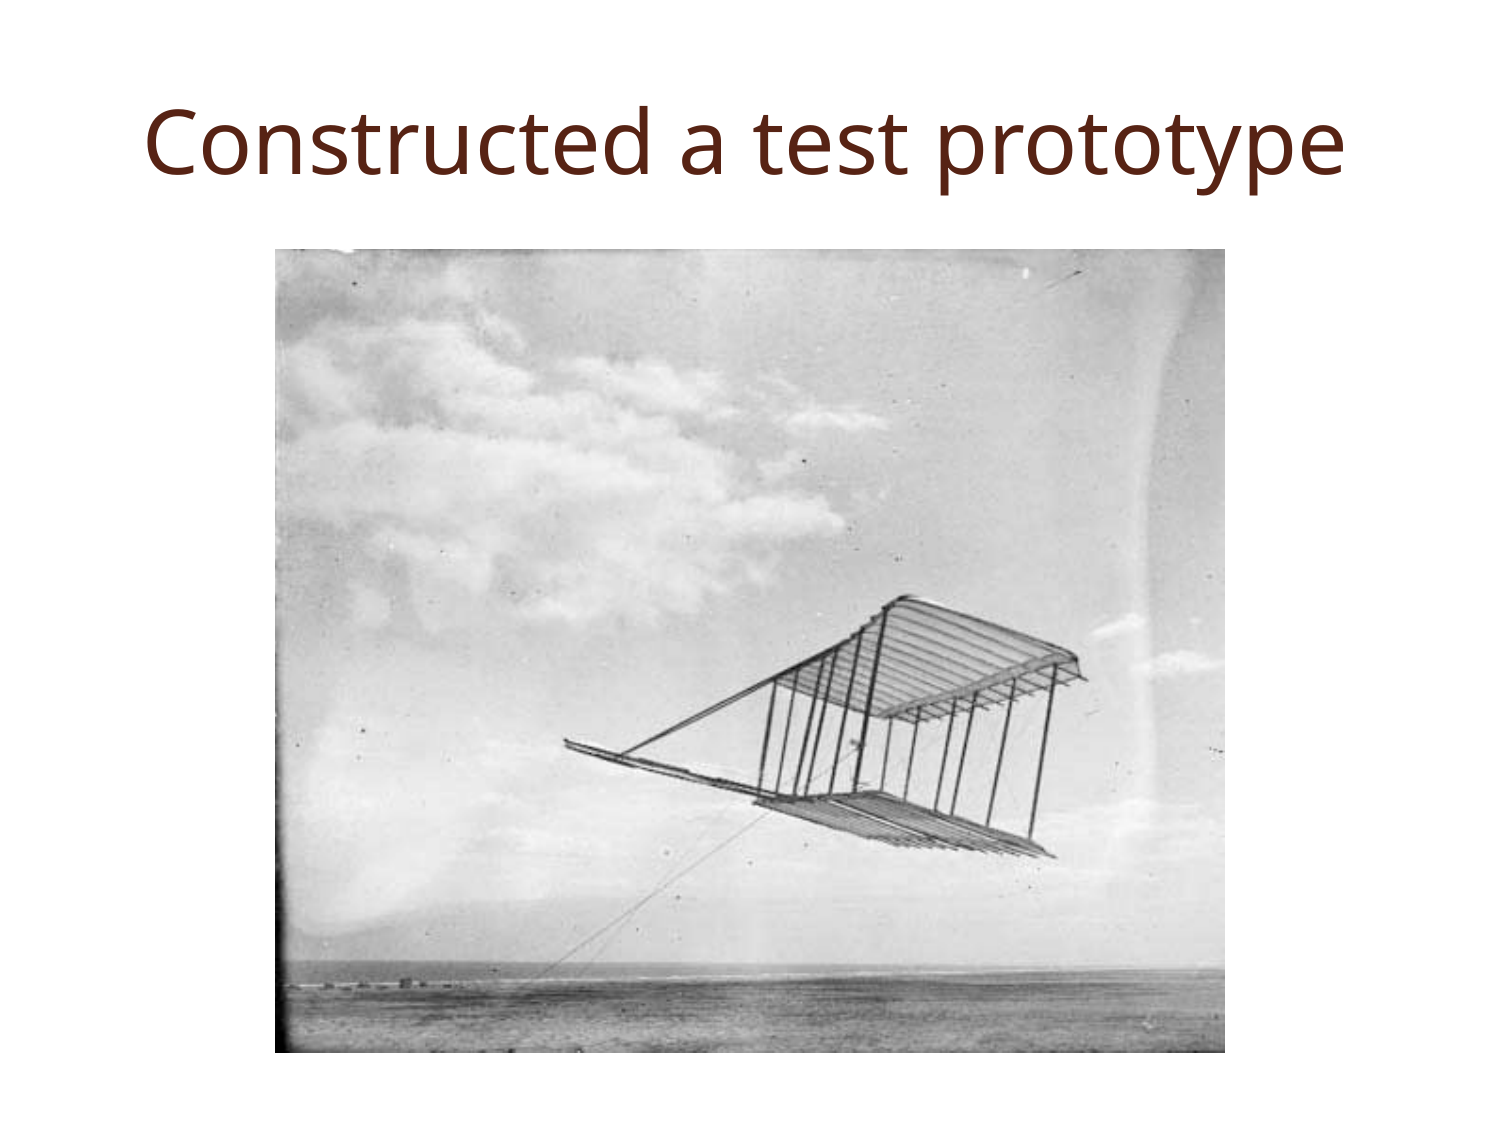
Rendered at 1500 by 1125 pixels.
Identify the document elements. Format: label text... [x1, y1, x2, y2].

picture [274, 249, 1226, 1054]
title Constructed a test prototype [24, 45, 1466, 233]
